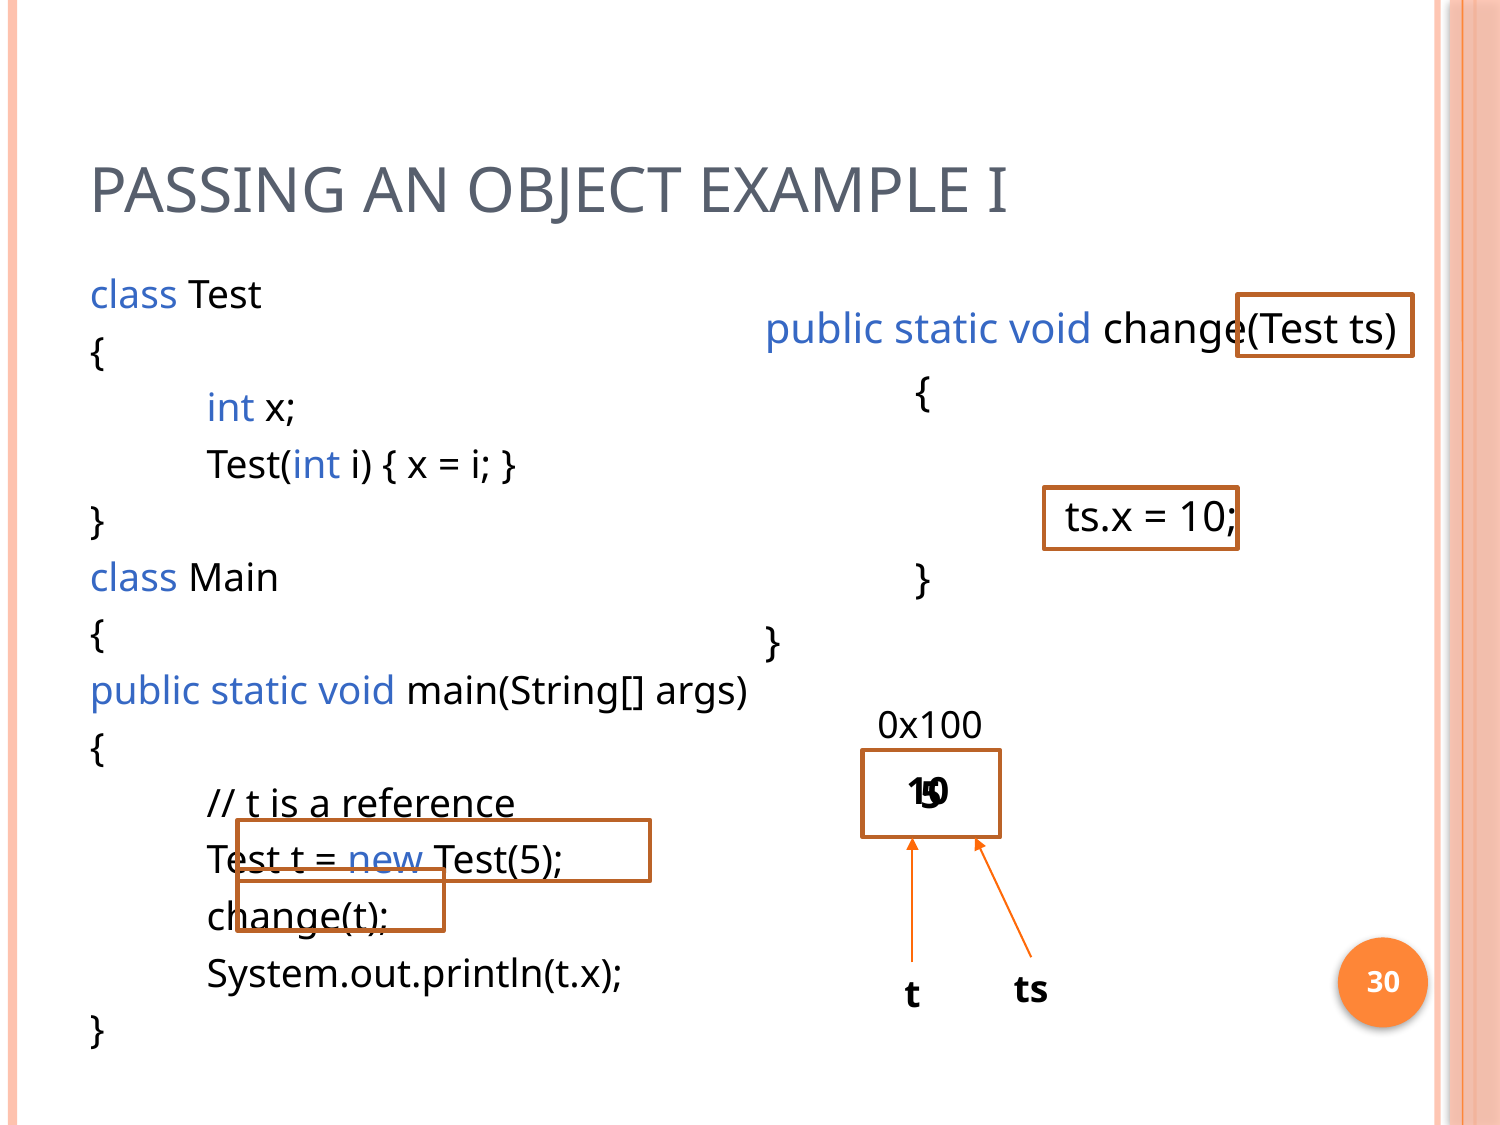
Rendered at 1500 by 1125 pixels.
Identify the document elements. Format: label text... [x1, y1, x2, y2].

text_box 0x100 [862, 693, 1000, 754]
text_box ts [981, 957, 1082, 1017]
text_box [860, 748, 1002, 839]
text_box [974, 836, 1032, 958]
text_box [235, 818, 652, 883]
text_box t [862, 962, 963, 1023]
text_box [1235, 292, 1415, 358]
text_box public static void change(Test ts) { ts.x = 10; } } [749, 294, 1500, 1094]
text_box [1042, 485, 1240, 551]
title Passing an object example i [75, 45, 1300, 233]
text_box [235, 867, 446, 933]
text_box 10 [884, 759, 972, 819]
text_box 5 [887, 763, 975, 824]
list class Test { int x; Test(int i) { x = i; } } class Main { public static void main(String[] args) { // t is a reference Test t = new Test(5); change(t); System.out.println(t.x); } [75, 262, 775, 1062]
